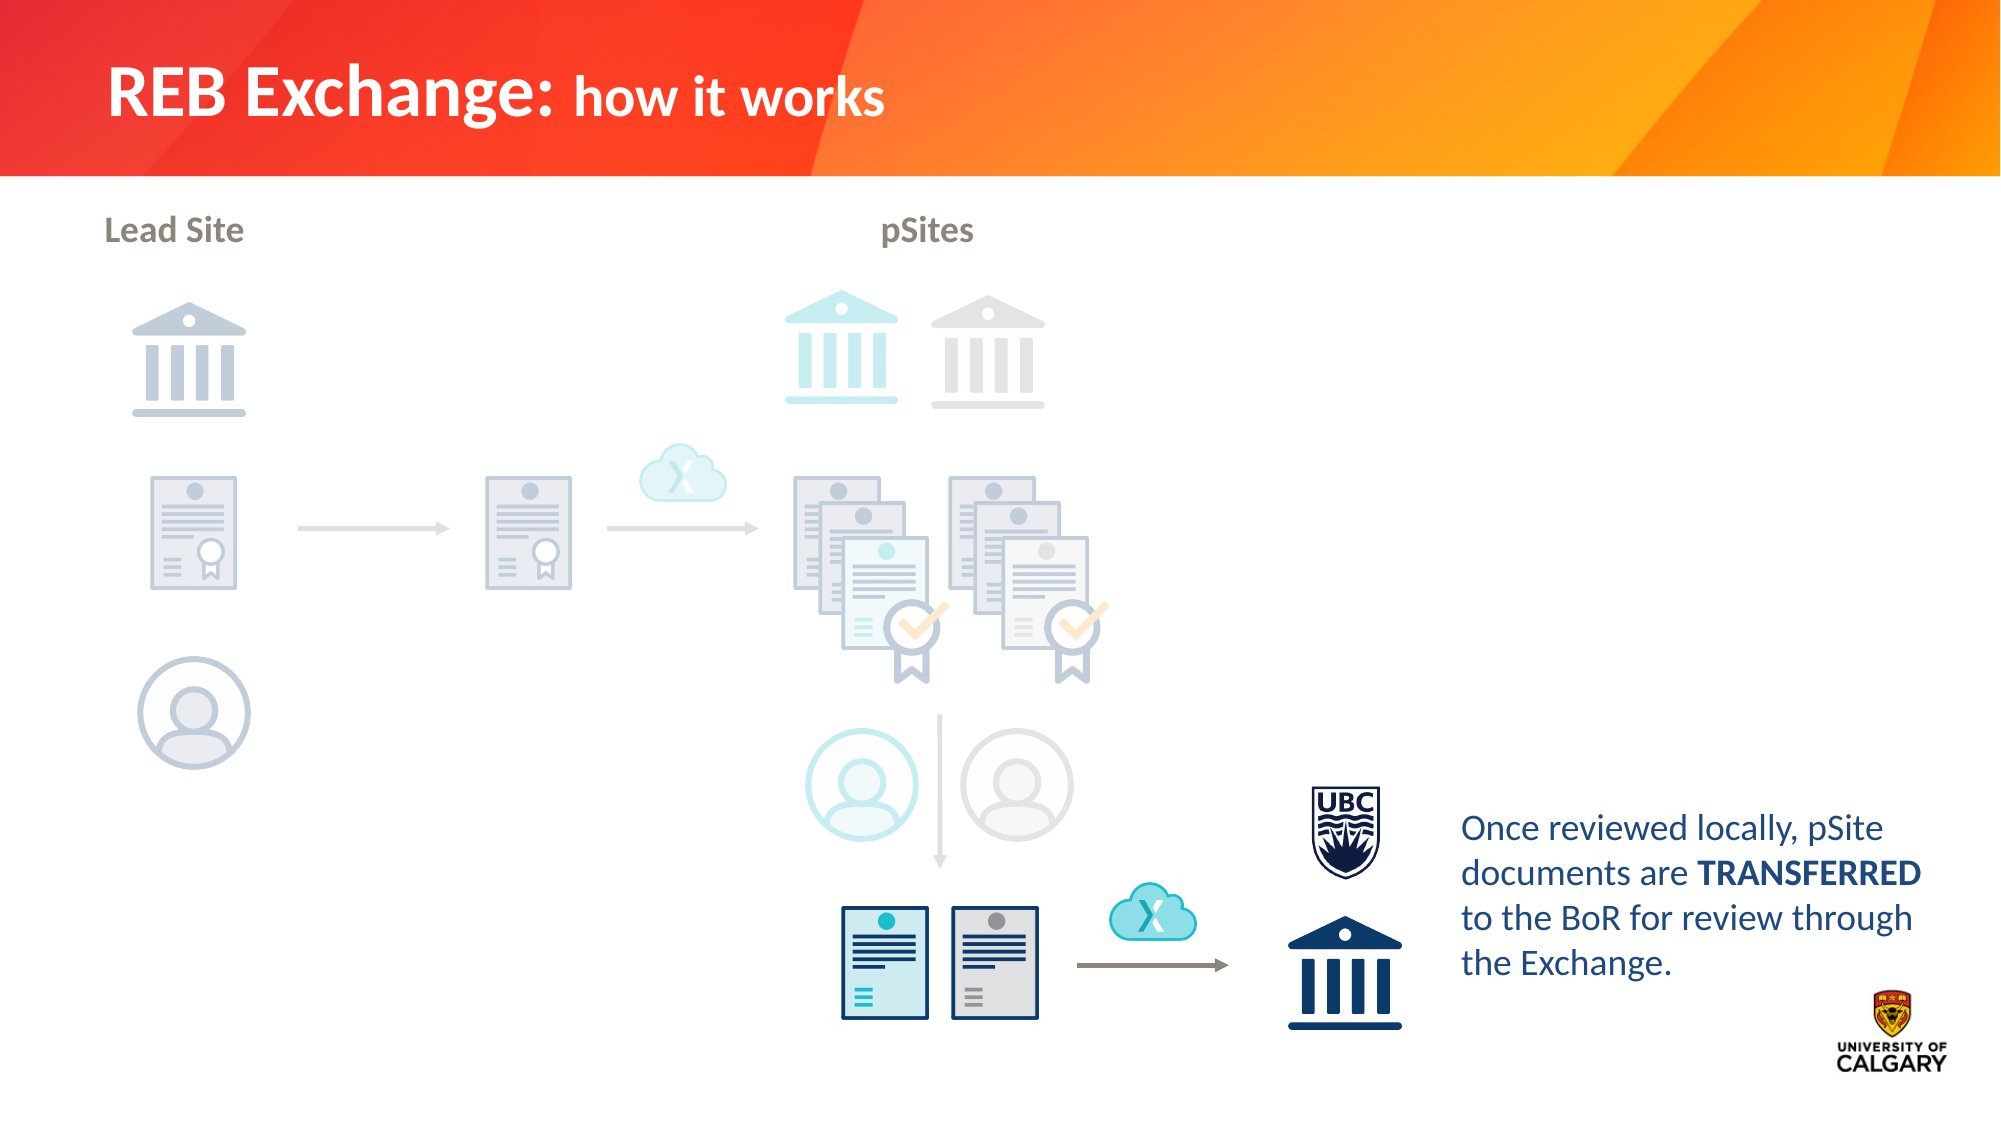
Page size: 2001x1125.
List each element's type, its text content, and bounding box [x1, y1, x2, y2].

text_box [55, 271, 1110, 883]
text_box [132, 302, 246, 417]
text_box Once reviewed locally, pSite documents are TRANSFERRED to the BoR for review through the Exchange. [1446, 787, 2000, 998]
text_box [1288, 916, 1402, 1030]
text_box pSites [823, 190, 1032, 266]
title REB Exchange: how it works [92, 7, 1818, 177]
picture [0, 0, 2001, 1125]
text_box Lead Site [89, 190, 298, 266]
